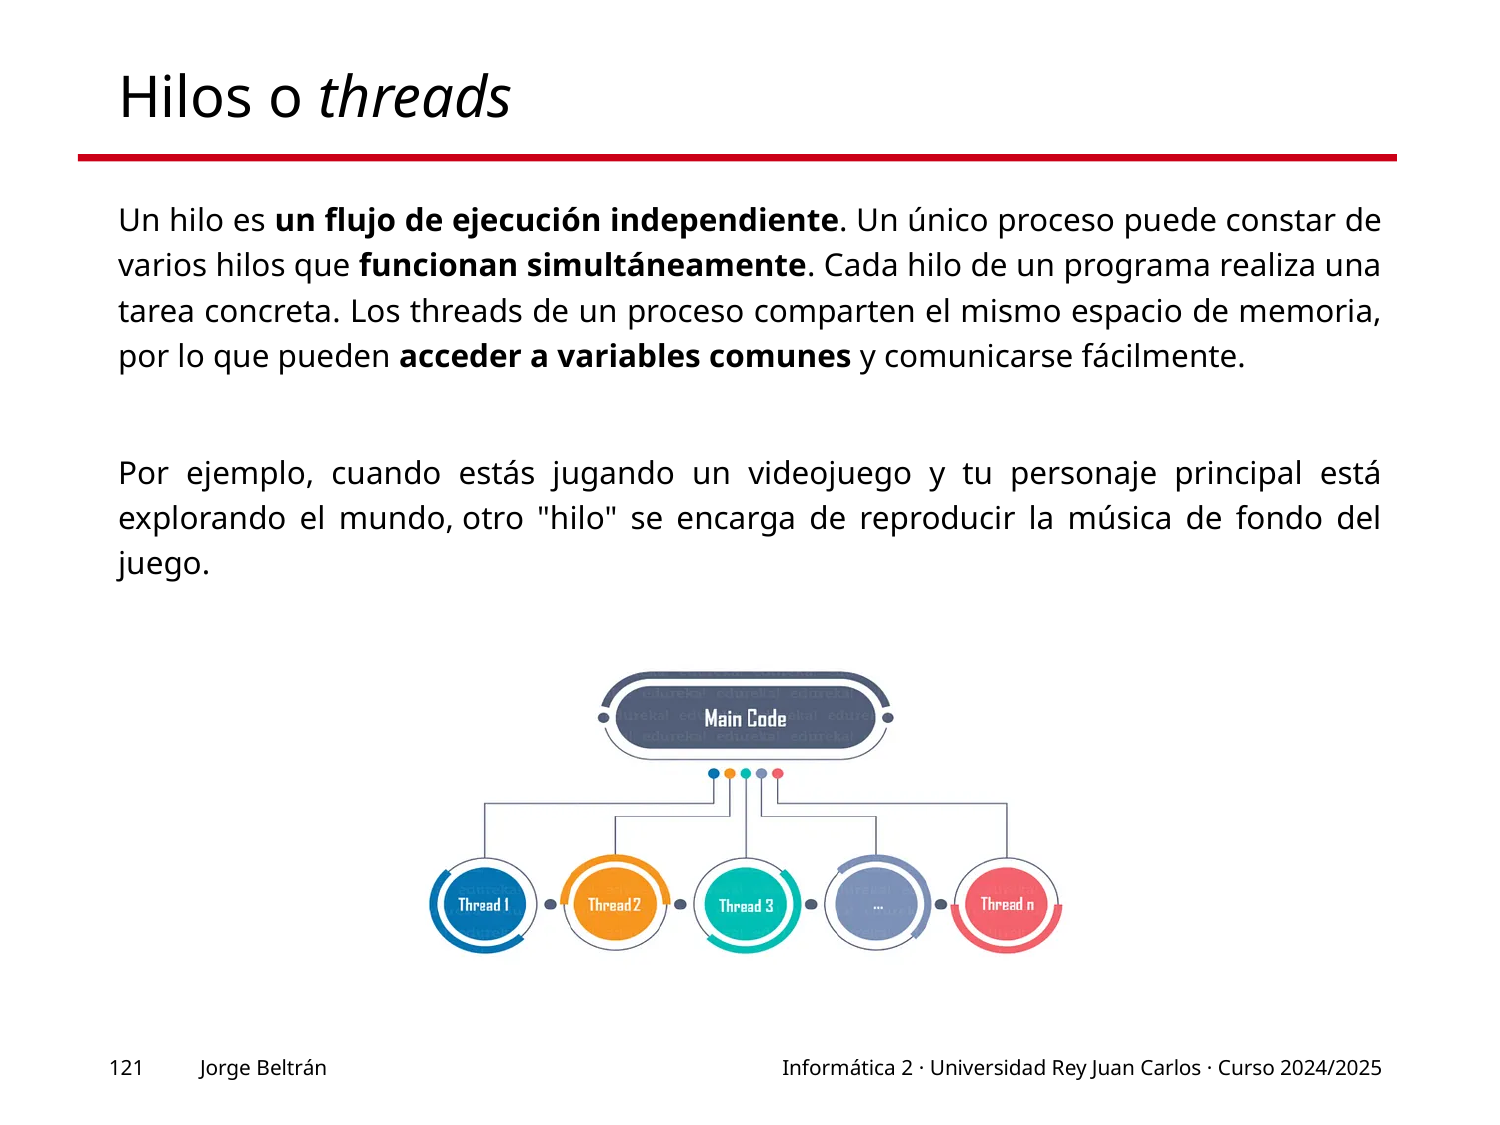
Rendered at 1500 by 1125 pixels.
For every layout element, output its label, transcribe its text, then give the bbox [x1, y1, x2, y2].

title Hilos o threads [103, 59, 1397, 138]
picture [393, 632, 1105, 1002]
list Un hilo es un flujo de ejecución independiente. Un único proceso puede constar de varios hilos que funcionan simultáneamente. Cada hilo de un programa realiza una tarea concreta. Los threads de un proceso comparten el mismo espacio de memoria, por lo que pueden acceder a variables comunes y comunicarse fácilmente. Por ejemplo, cuando estás jugando un videojuego y tu personaje principal está explorando el mundo, otro "hilo" se encarga de reproducir la música de fondo del juego. [103, 185, 1397, 638]
